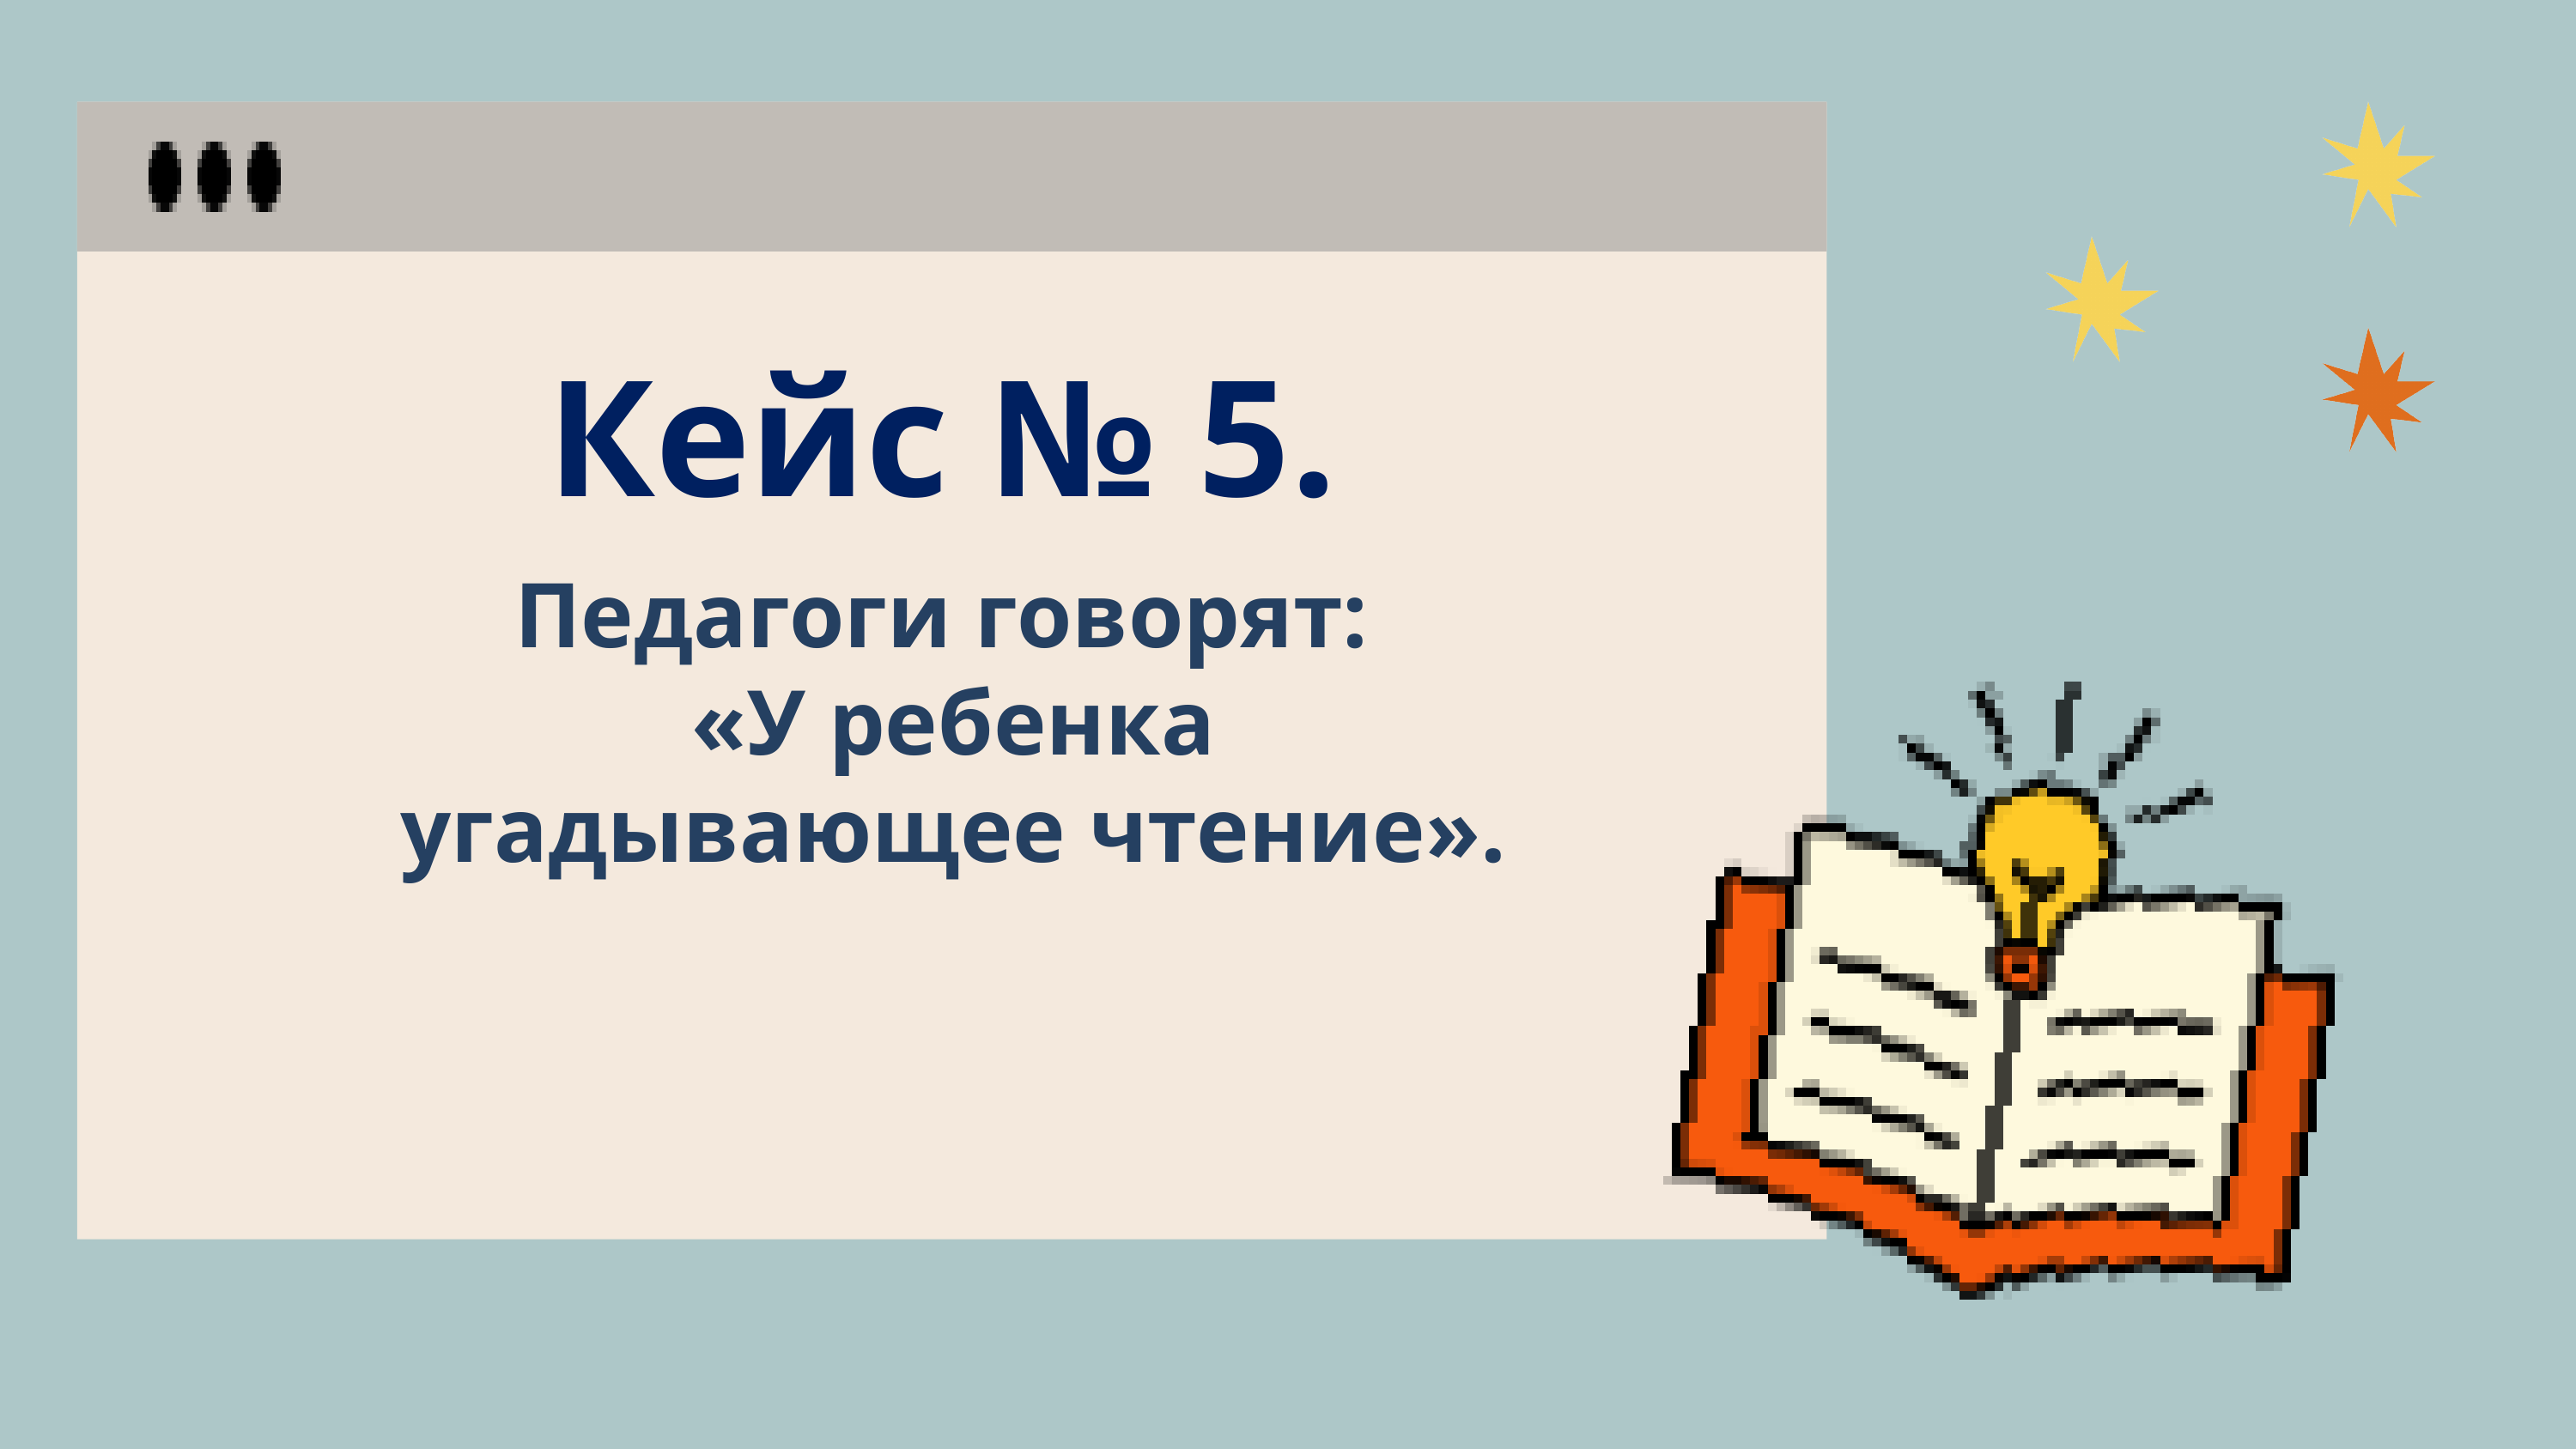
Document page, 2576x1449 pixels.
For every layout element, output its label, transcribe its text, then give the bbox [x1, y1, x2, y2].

picture [1663, 638, 2379, 1344]
picture [2322, 327, 2435, 452]
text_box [76, 101, 1827, 1240]
text_box Кейс № 5. Педагоги говорят: «У ребенка угадывающее чтение». [59, 335, 1825, 1426]
picture [2322, 101, 2435, 227]
picture [2045, 236, 2159, 362]
